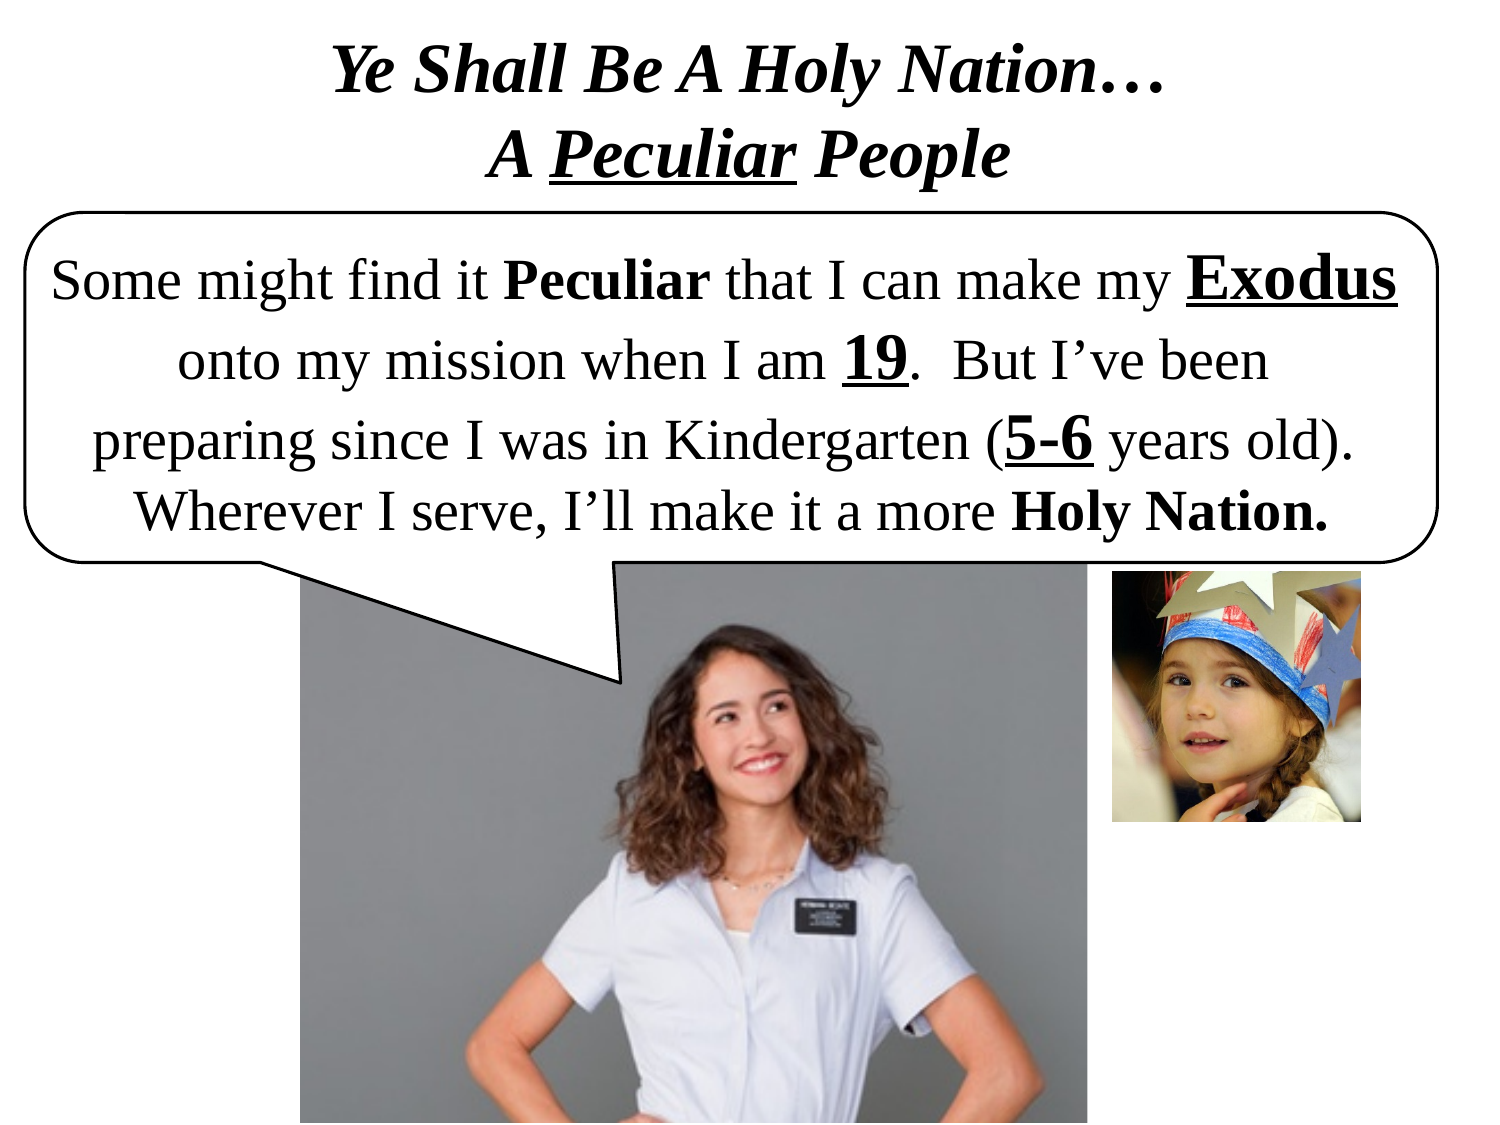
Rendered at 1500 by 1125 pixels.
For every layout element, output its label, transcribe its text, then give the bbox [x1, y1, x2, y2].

picture [299, 543, 1088, 1123]
picture [1112, 571, 1362, 823]
title Ye Shall Be A Holy Nation… A Peculiar People [112, 12, 1388, 200]
text_box Some might find it Peculiar that I can make my Exodus onto my mission when I am 19. But I’ve been preparing since I was in Kindergarten (5-6 years old). Wherever I serve, I’ll make it a more Holy Nation. [24, 212, 1438, 574]
